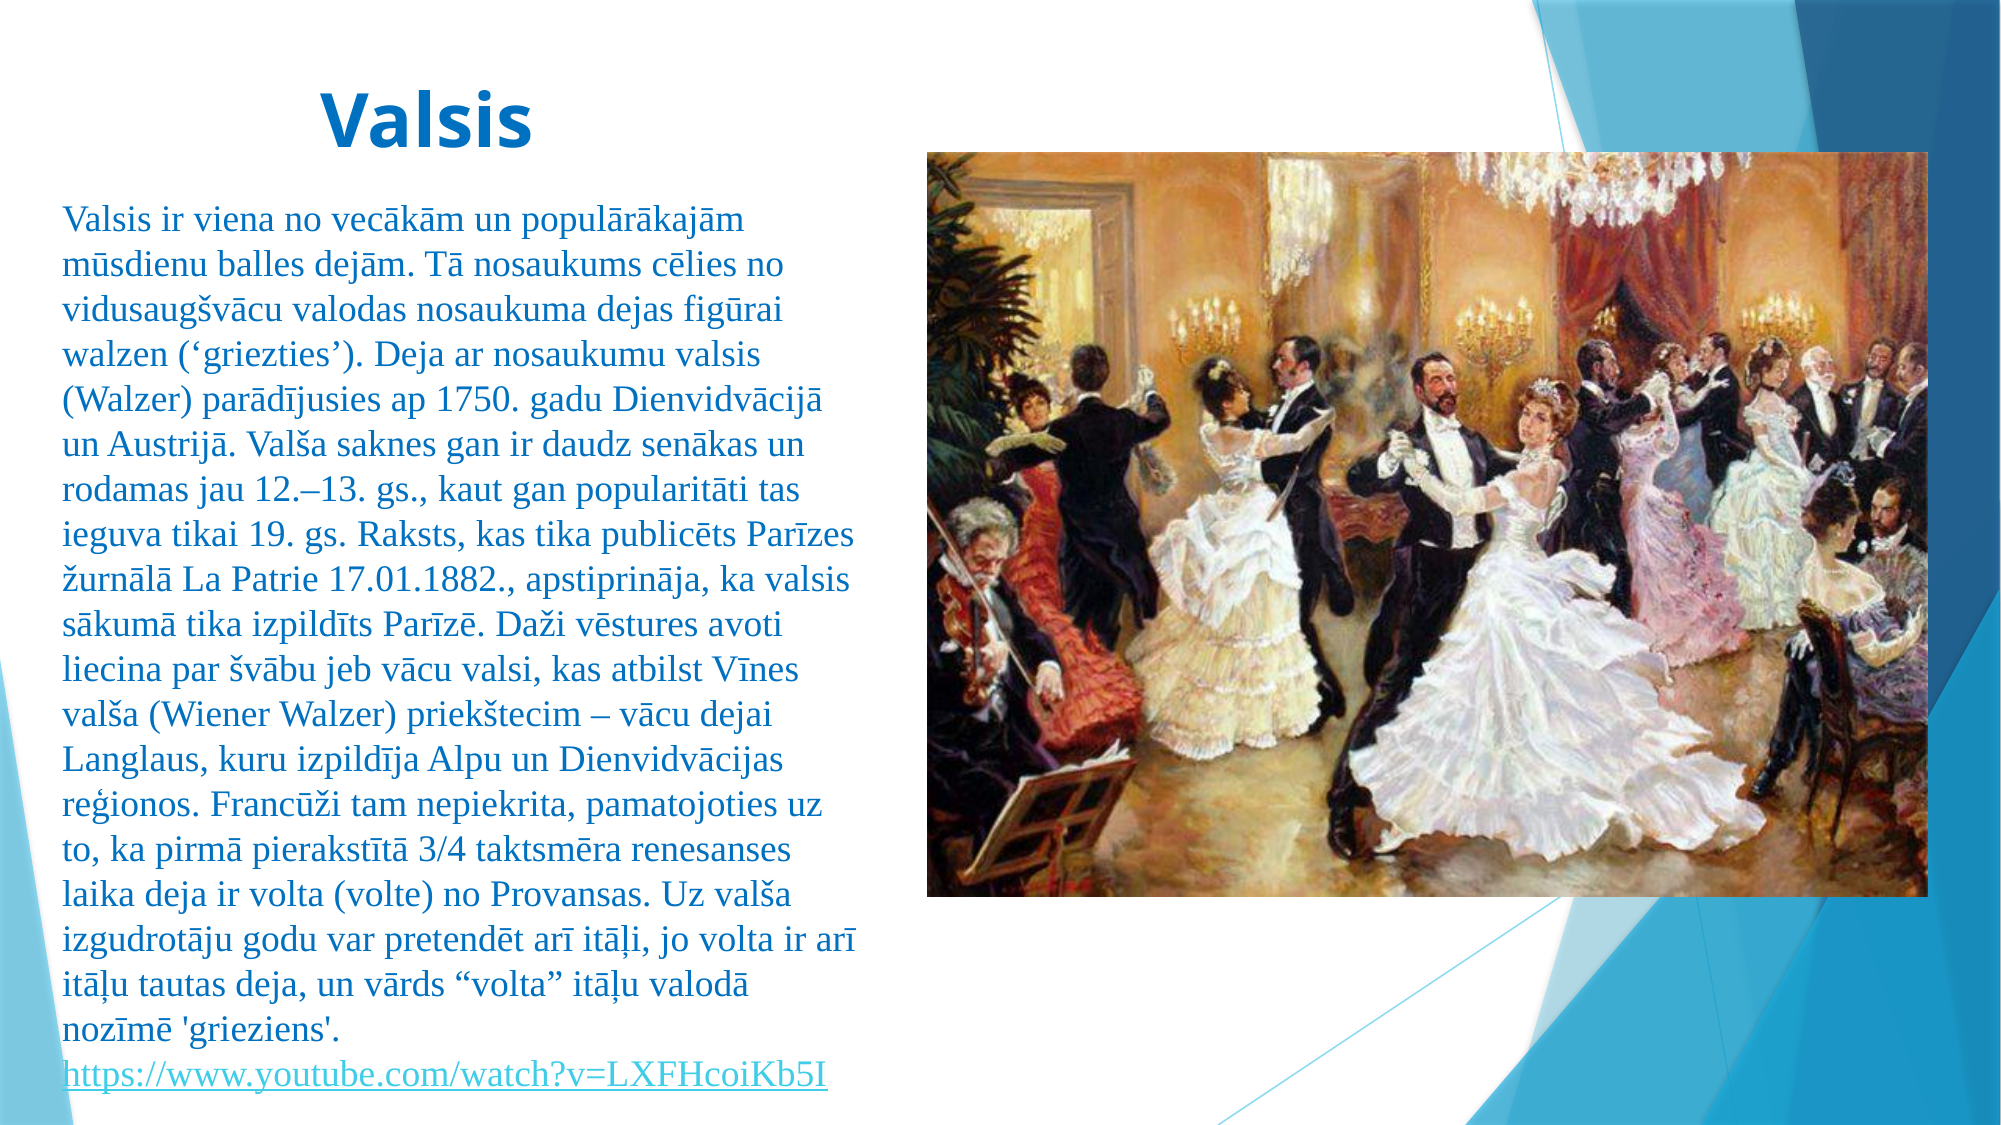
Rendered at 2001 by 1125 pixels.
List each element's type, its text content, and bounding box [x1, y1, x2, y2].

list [927, 152, 1929, 897]
list Valsis ir viena no vecākām un populārākajām mūsdienu balles dejām. Tā nosaukums cēlies no vidusaugšvācu valodas nosaukuma dejas figūrai walzen (‘griezties’). Deja ar nosaukumu valsis (Walzer) parādījusies ap 1750. gadu Dienvidvācijā un Austrijā. Valša saknes gan ir daudz senākas un rodamas jau 12.–13. gs., kaut gan popularitāti tas ieguva tikai 19. gs. Raksts, kas tika publicēts Parīzes žurnālā La Patrie 17.01.1882., apstiprināja, ka valsis sākumā tika izpildīts Parīzē. Daži vēstures avoti liecina par švābu jeb vācu valsi, kas atbilst Vīnes valša (Wiener Walzer) priekštecim – vācu dejai Langlaus, kuru izpildīja Alpu un Dienvidvācijas reģionos. Francūži tam nepiekrita, pamatojoties uz to, ka pirmā pierakstītā 3/4 taktsmēra renesanses laika deja ir volta (volte) no Provansas. Uz valša izgudrotāju godu var pretendēt arī itāļi, jo volta ir arī itāļu tautas deja, un vārds “volta” itāļu valodā nozīmē 'grieziens'. https://www.youtube.com/watch?v=LXFHcoiKb5I [47, 186, 884, 1125]
title Valsis [111, 10, 744, 171]
